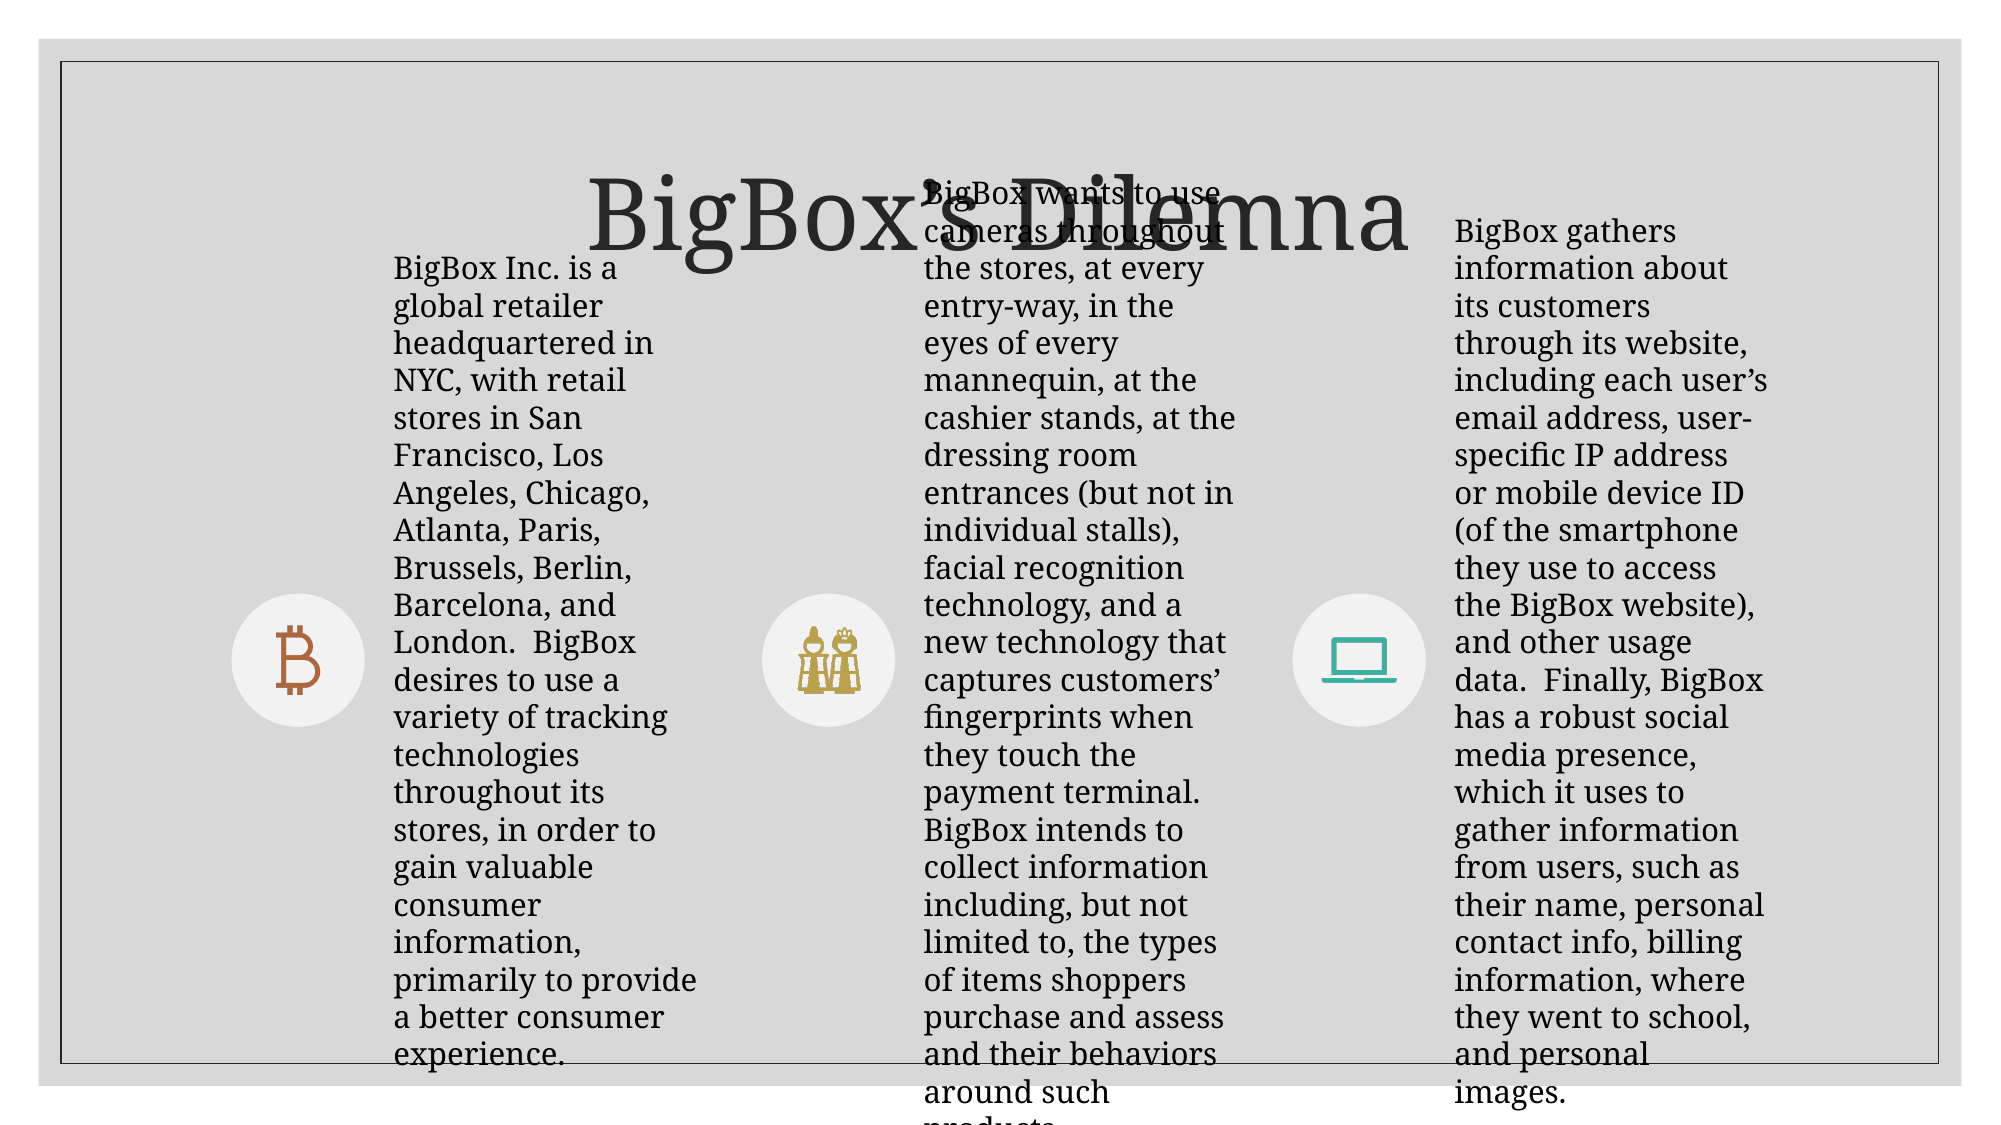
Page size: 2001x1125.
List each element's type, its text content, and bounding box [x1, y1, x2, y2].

title BigBox’s Dilemna [174, 105, 1825, 325]
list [174, 330, 1825, 991]
